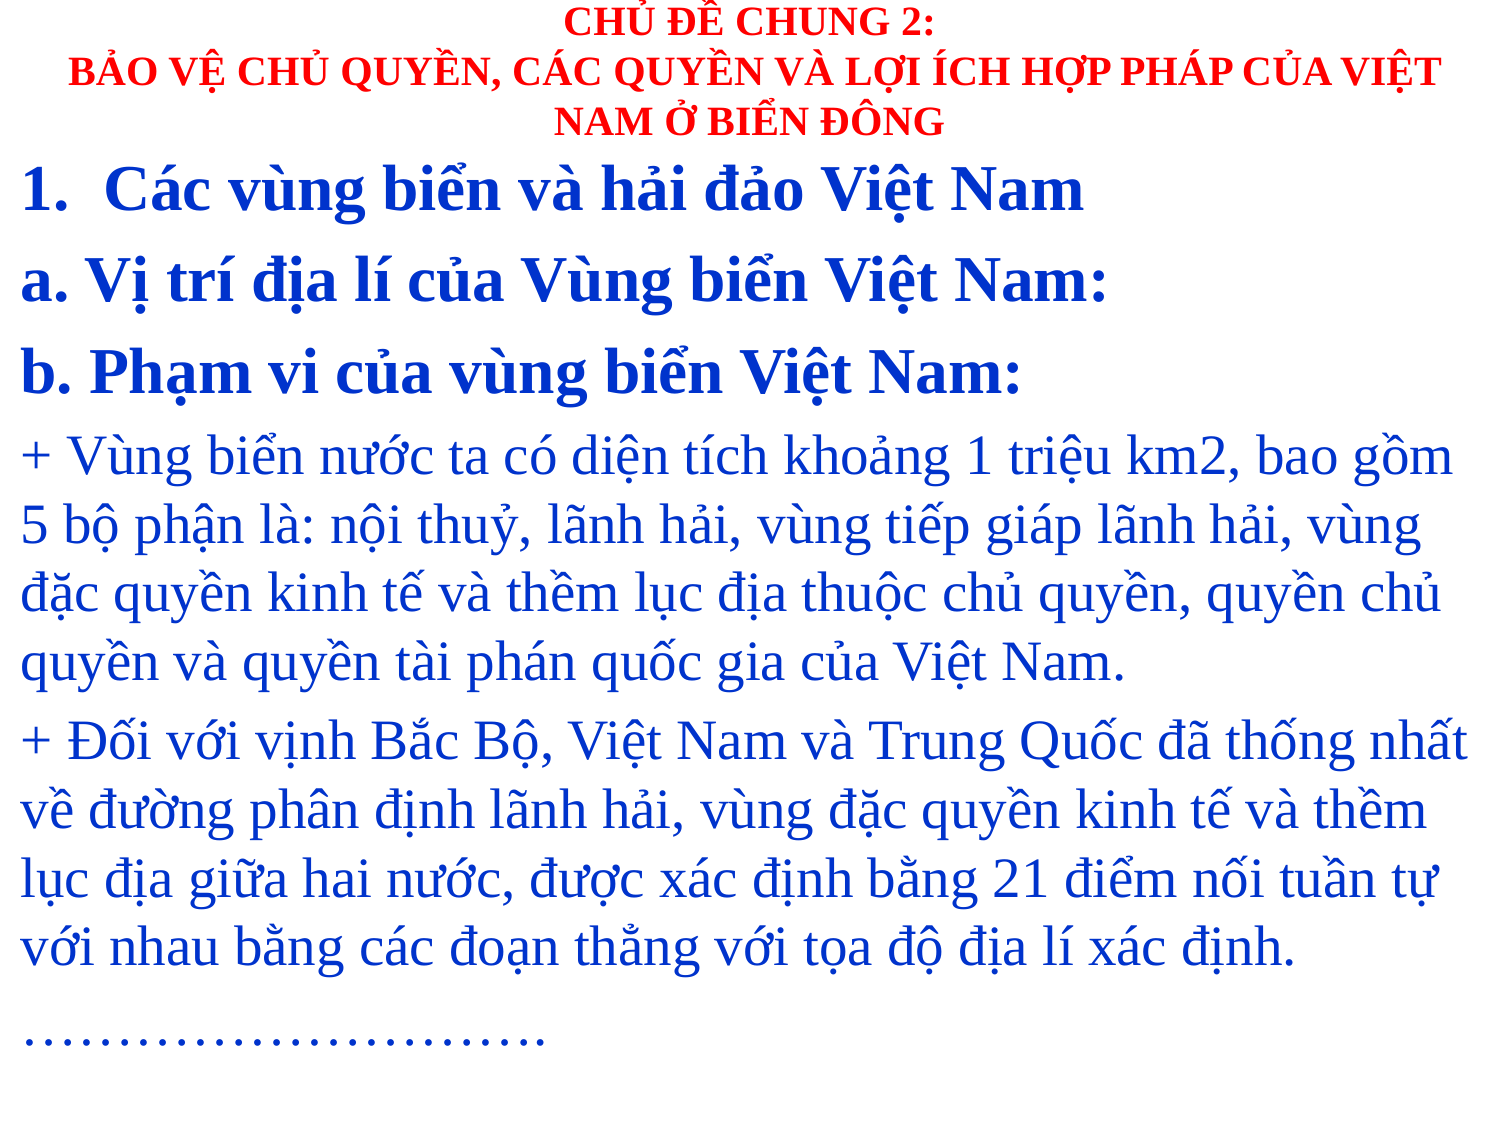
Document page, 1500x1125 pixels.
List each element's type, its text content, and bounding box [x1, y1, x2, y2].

title CHỦ ĐỀ CHUNG 2: BẢO VỆ CHỦ QUYỀN, CÁC QUYỀN VÀ LỢI ÍCH HỢP PHÁP CỦA VIỆT NAM Ở BIỂN ĐÔNG [5, 0, 1500, 137]
list Các vùng biển và hải đảo Việt Nam a. Vị trí địa lí của Vùng biển Việt Nam: b. Phạm vi của vùng biển Việt Nam: + Vùng biển nước ta có diện tích khoảng 1 triệu km2, bao gồm 5 bộ phận là: nội thuỷ, lãnh hải, vùng tiếp giáp lãnh hải, vùng đặc quyền kinh tế và thềm lục địa thuộc chủ quyền, quyền chủ quyền và quyền tài phán quốc gia của Việt Nam. + Đối với vịnh Bắc Bộ, Việt Nam và Trung Quốc đã thống nhất về đường phân định lãnh hải, vùng đặc quyền kinh tế và thềm lục địa giữa hai nước, được xác định bằng 21 điểm nối tuần tự với nhau bằng các đoạn thẳng với tọa độ địa lí xác định. ………………………. [5, 137, 1500, 1125]
